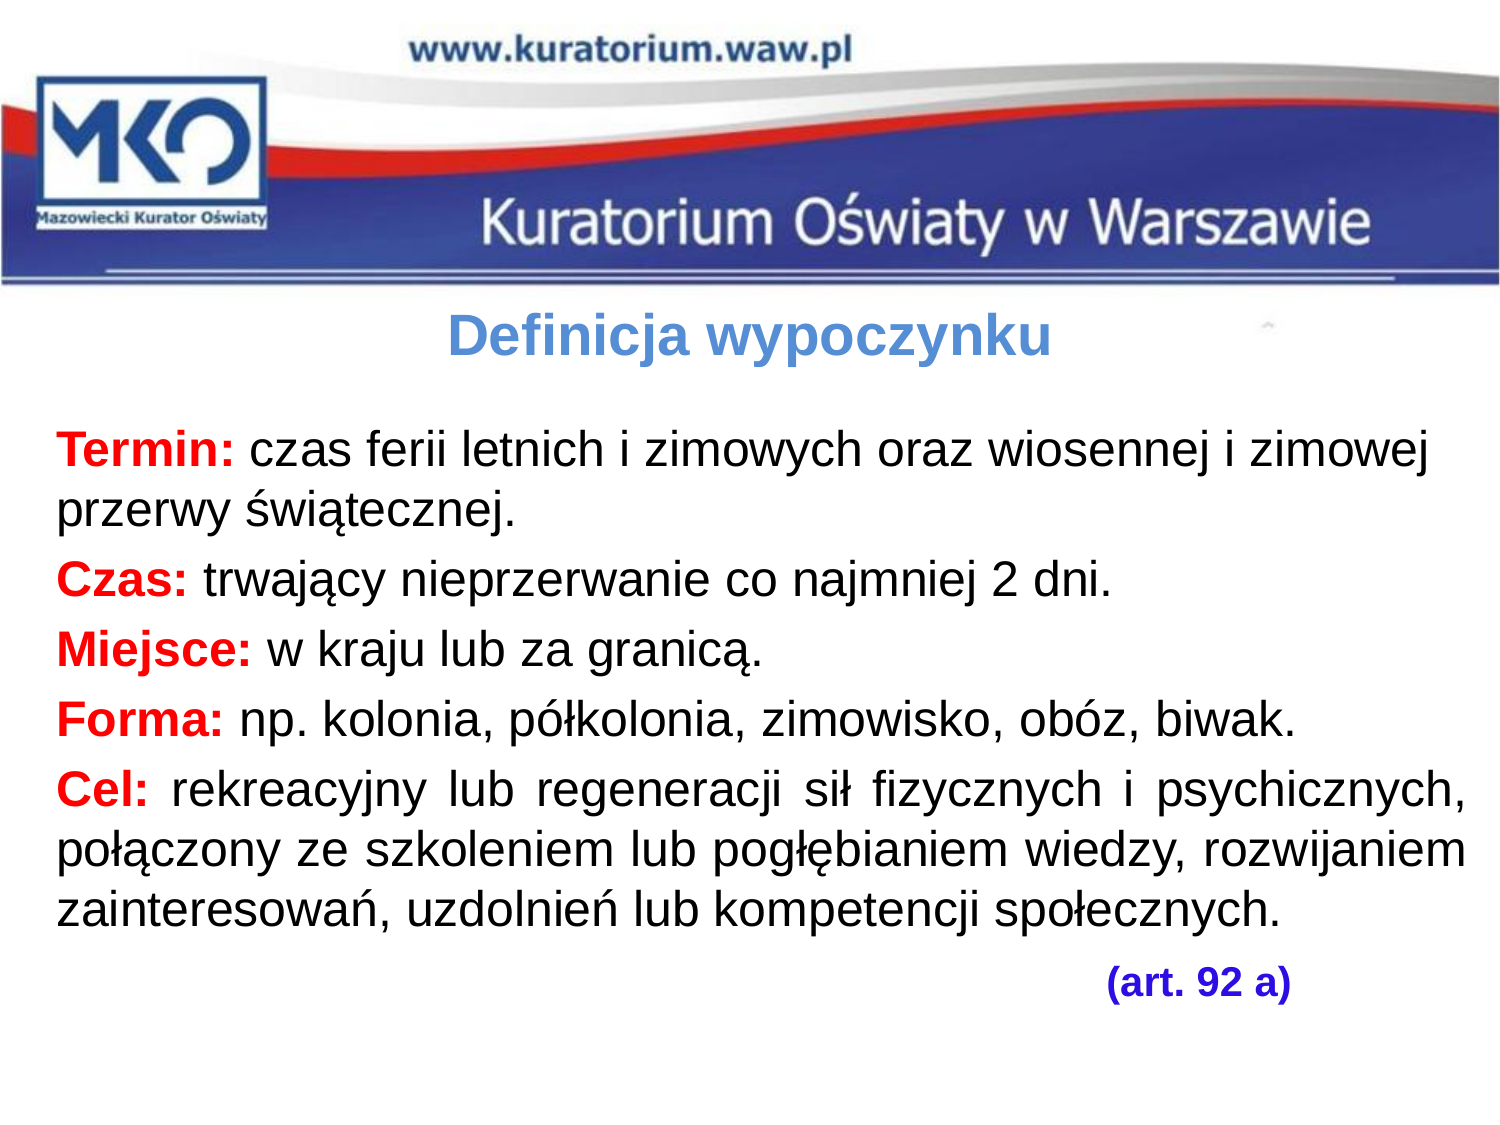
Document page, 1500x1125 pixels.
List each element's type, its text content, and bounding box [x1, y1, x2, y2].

subtitle Termin: czas ferii letnich i zimowych oraz wiosennej i zimowej przerwy świątecznej. Czas: trwający nieprzerwanie co najmniej 2 dni. Miejsce: w kraju lub za granicą. Forma: np. kolonia, półkolonia, zimowisko, obóz, biwak. Cel: rekreacyjny lub regeneracji sił fizycznych i psychicznych, połączony ze szkoleniem lub pogłębianiem wiedzy, rozwijaniem zainteresowań, uzdolnień lub kompetencji społecznych. (art. 92 a) [41, 408, 1483, 1059]
picture [0, 0, 1500, 1125]
title Definicja wypoczynku [112, 290, 1388, 408]
